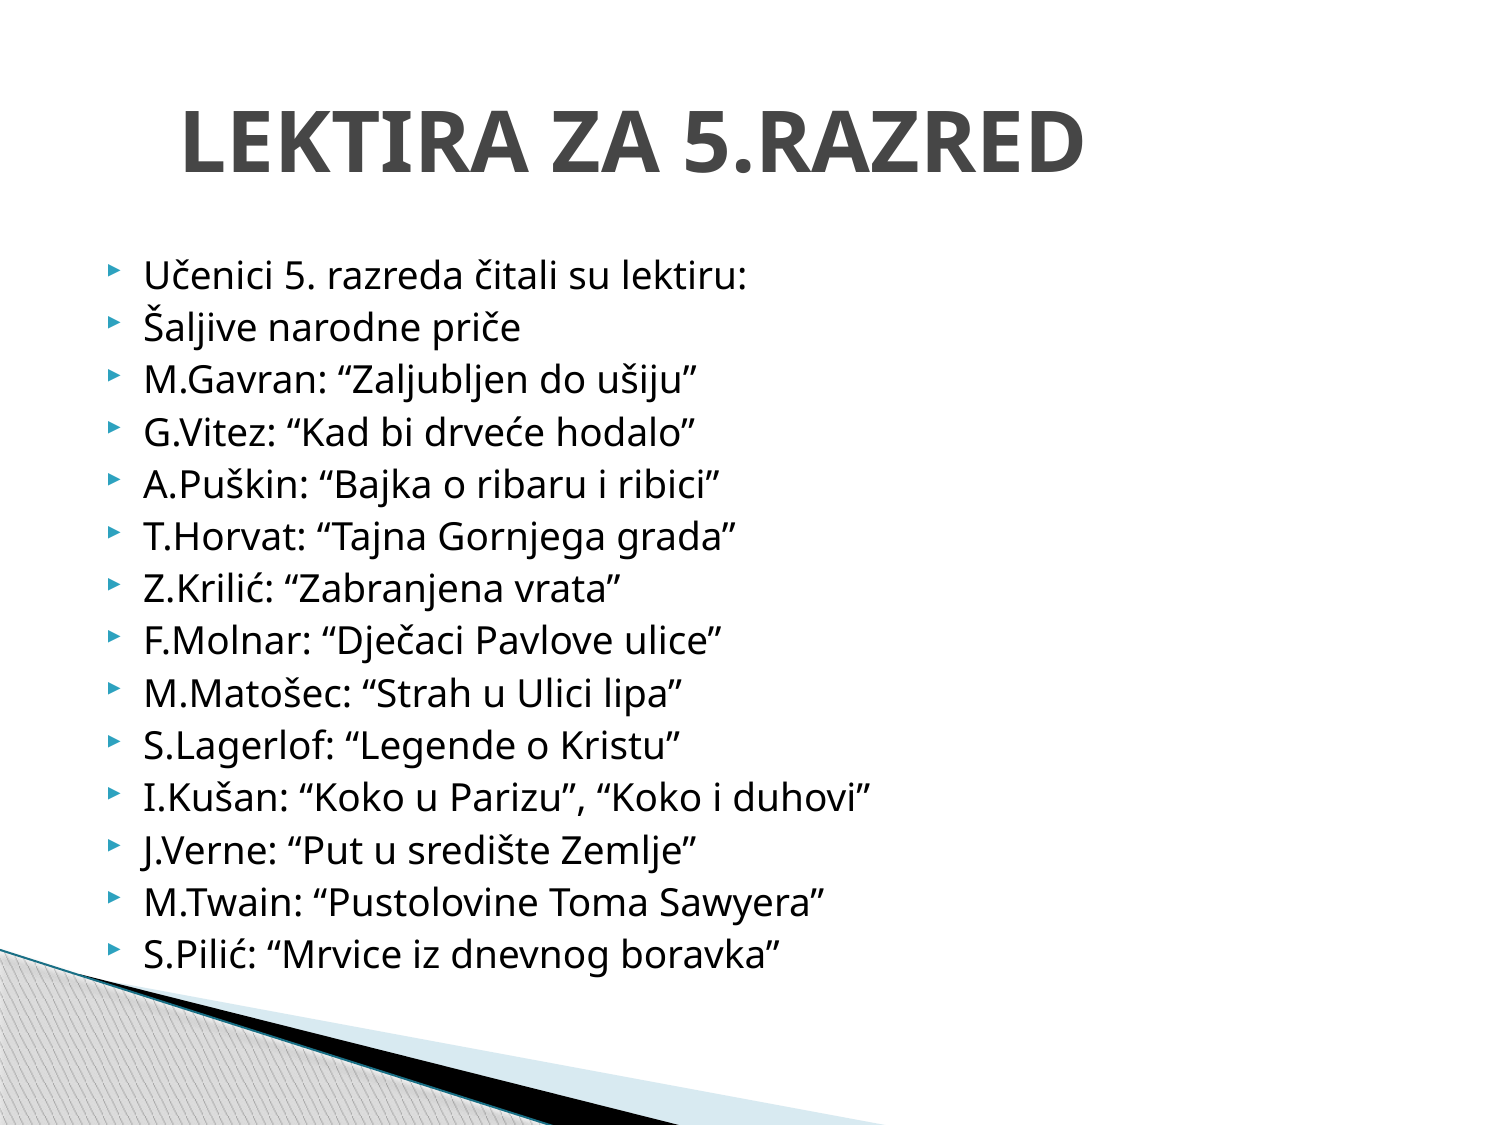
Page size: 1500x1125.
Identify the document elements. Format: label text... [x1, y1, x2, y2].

title LEKTIRA ZA 5.RAZRED [75, 45, 1425, 233]
list Učenici 5. razreda čitali su lektiru: Šaljive narodne priče M.Gavran: “Zaljubljen do ušiju” G.Vitez: “Kad bi drveće hodalo” A.Puškin: “Bajka o ribaru i ribici” T.Horvat: “Tajna Gornjega grada” Z.Krilić: “Zabranjena vrata” F.Molnar: “Dječaci Pavlove ulice” M.Matošec: “Strah u Ulici lipa” S.Lagerlof: “Legende o Kristu” I.Kušan: “Koko u Parizu”, “Koko i duhovi” J.Verne: “Put u središte Zemlje” M.Twain: “Pustolovine Toma Sawyera” S.Pilić: “Mrvice iz dnevnog boravka” [75, 243, 1425, 986]
